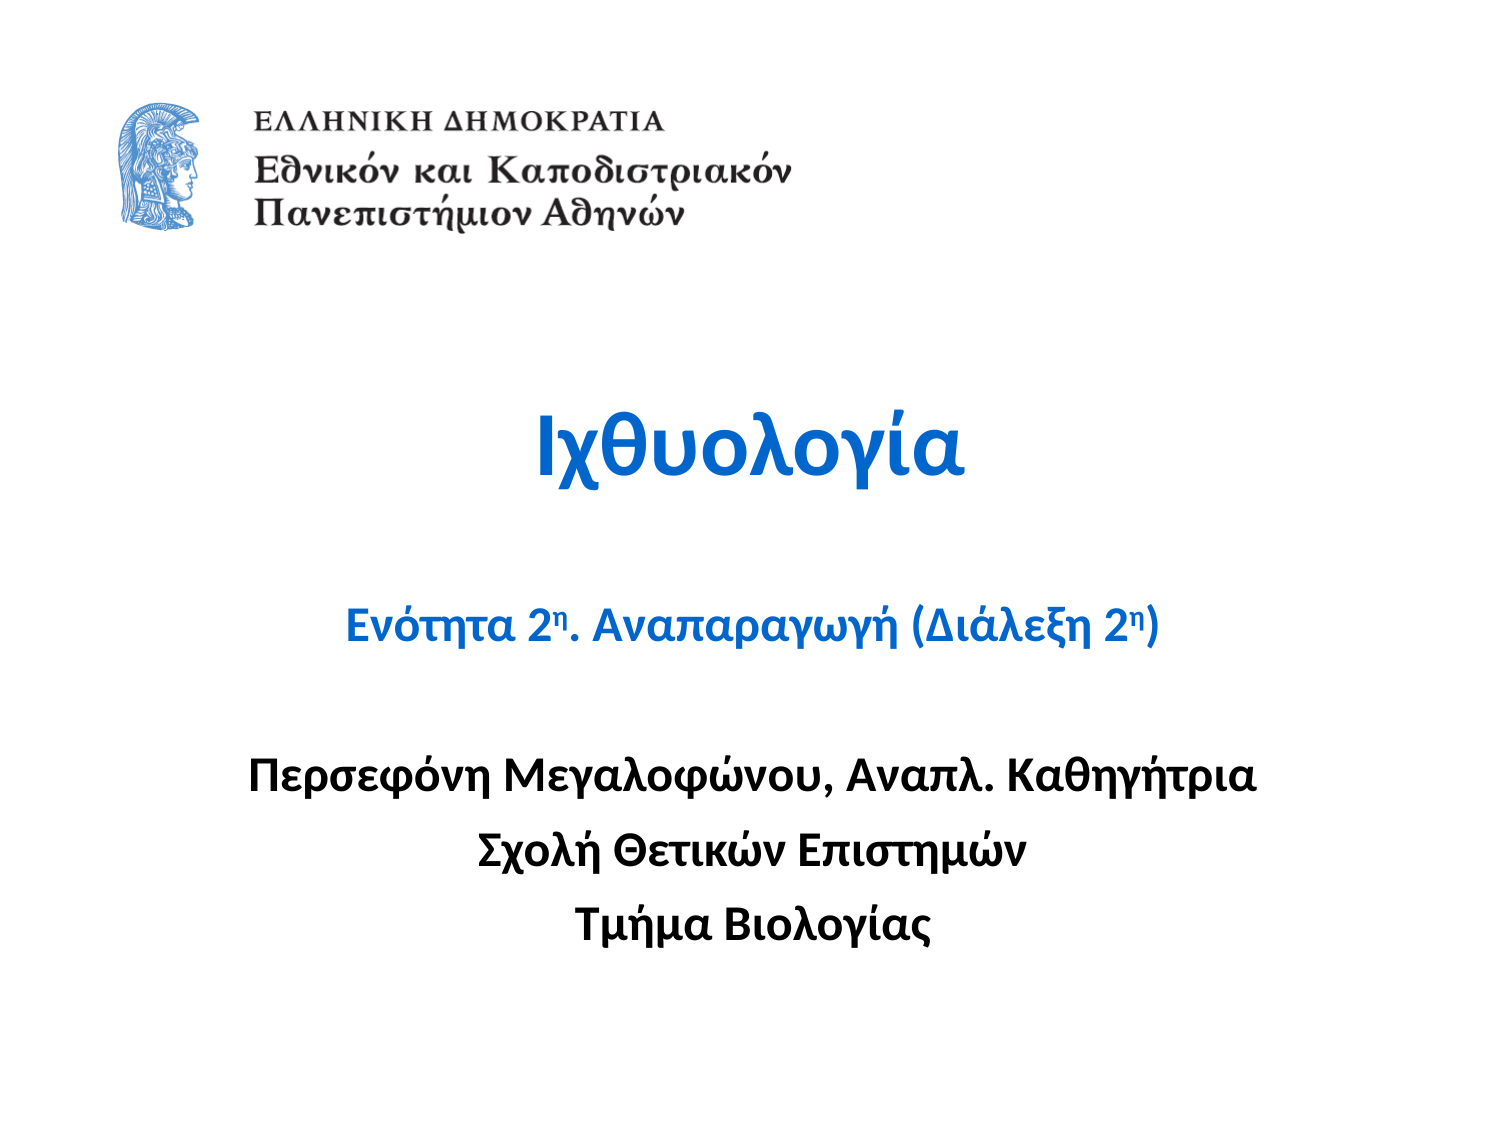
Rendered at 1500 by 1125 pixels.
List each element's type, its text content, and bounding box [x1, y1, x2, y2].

subtitle Ενότητα 2η. Αναπαραγωγή (Διάλεξη 2η) Περσεφόνη Μεγαλοφώνου, Αναπλ. Καθηγήτρια Σχολή Θετικών Επιστημών Τμήμα Βιολογίας [187, 590, 1319, 1036]
picture [112, 101, 793, 236]
title Ιχθυολογία [112, 270, 1388, 504]
